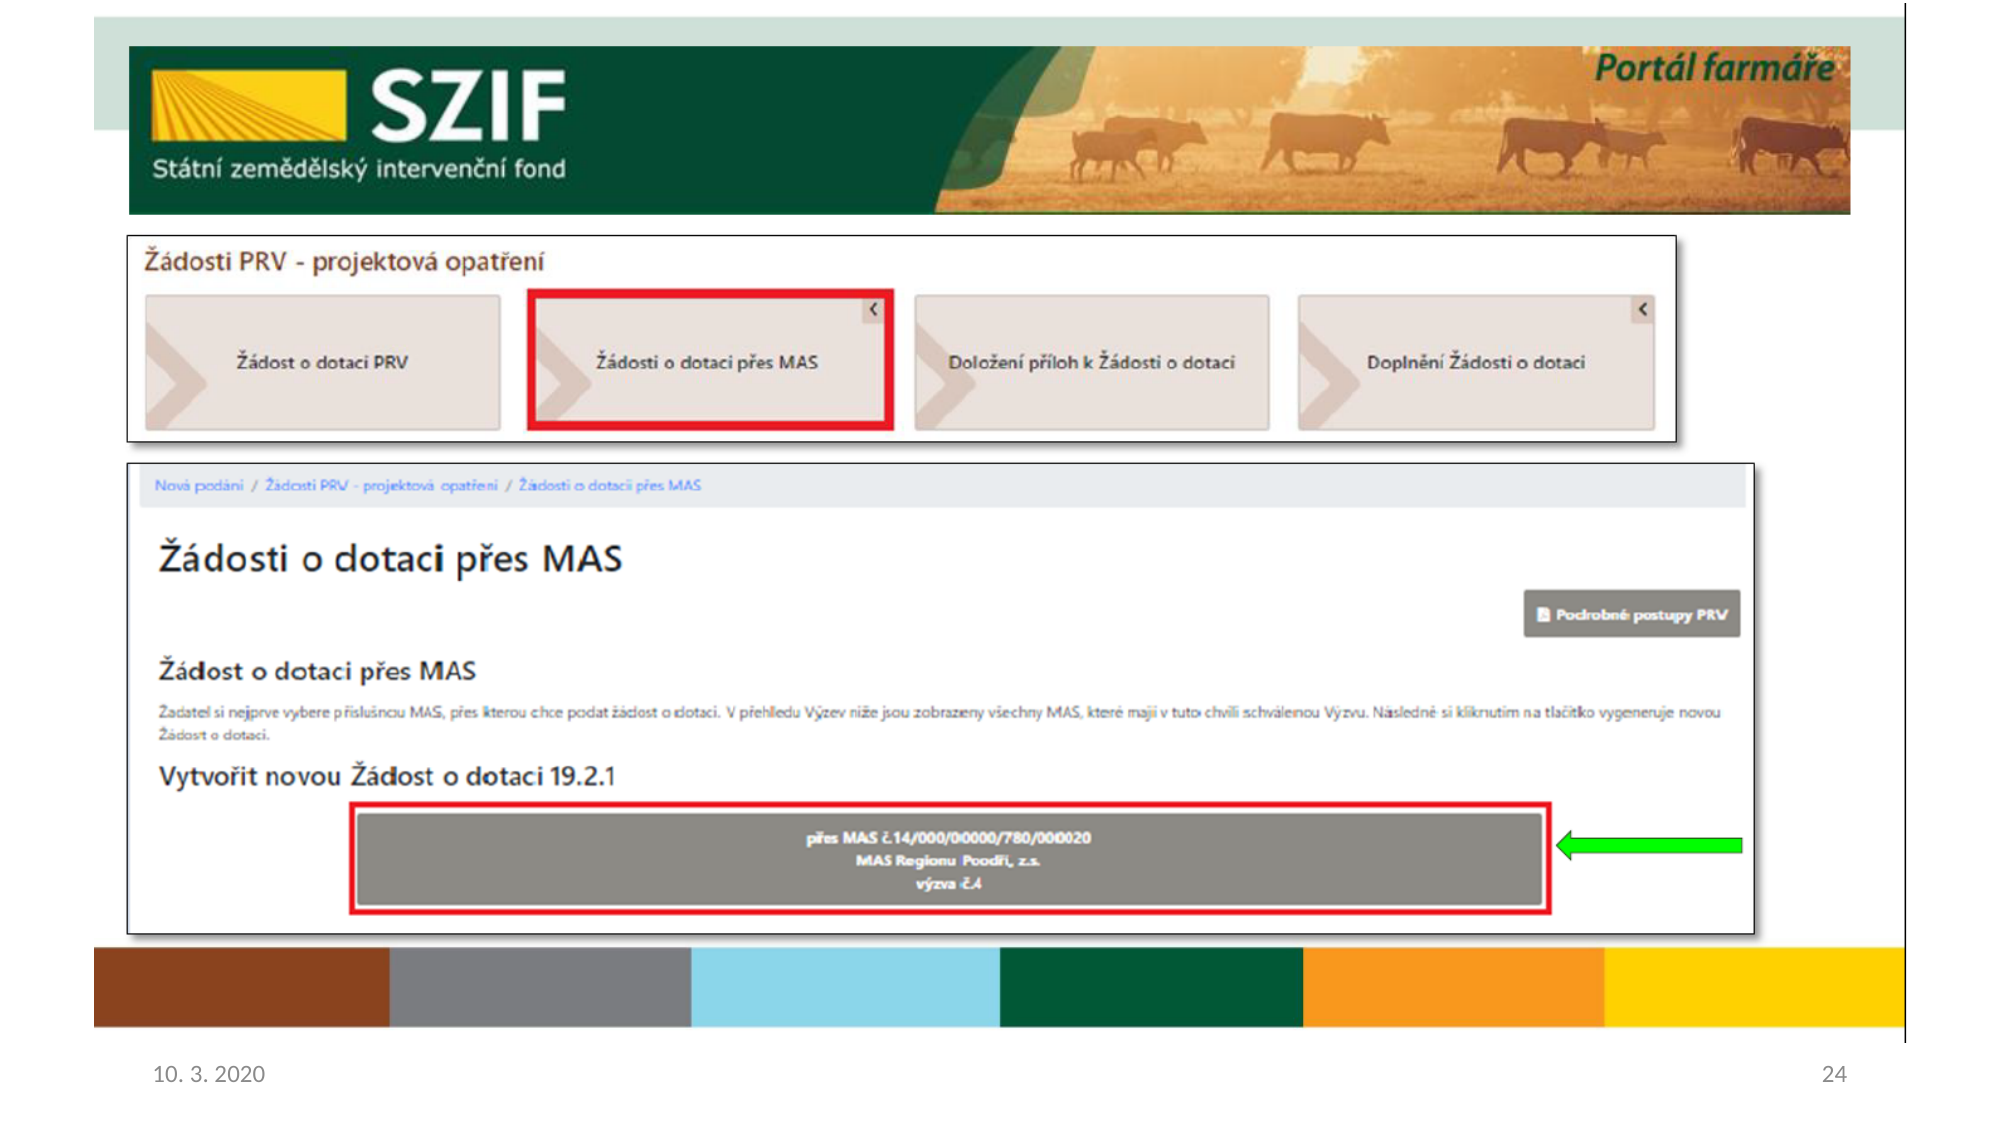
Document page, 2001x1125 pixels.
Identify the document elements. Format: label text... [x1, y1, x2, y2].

slide_number 24 [1412, 1043, 1863, 1103]
picture [93, 2, 1907, 1043]
slide_number 10. 3. 2020 [137, 1043, 588, 1103]
